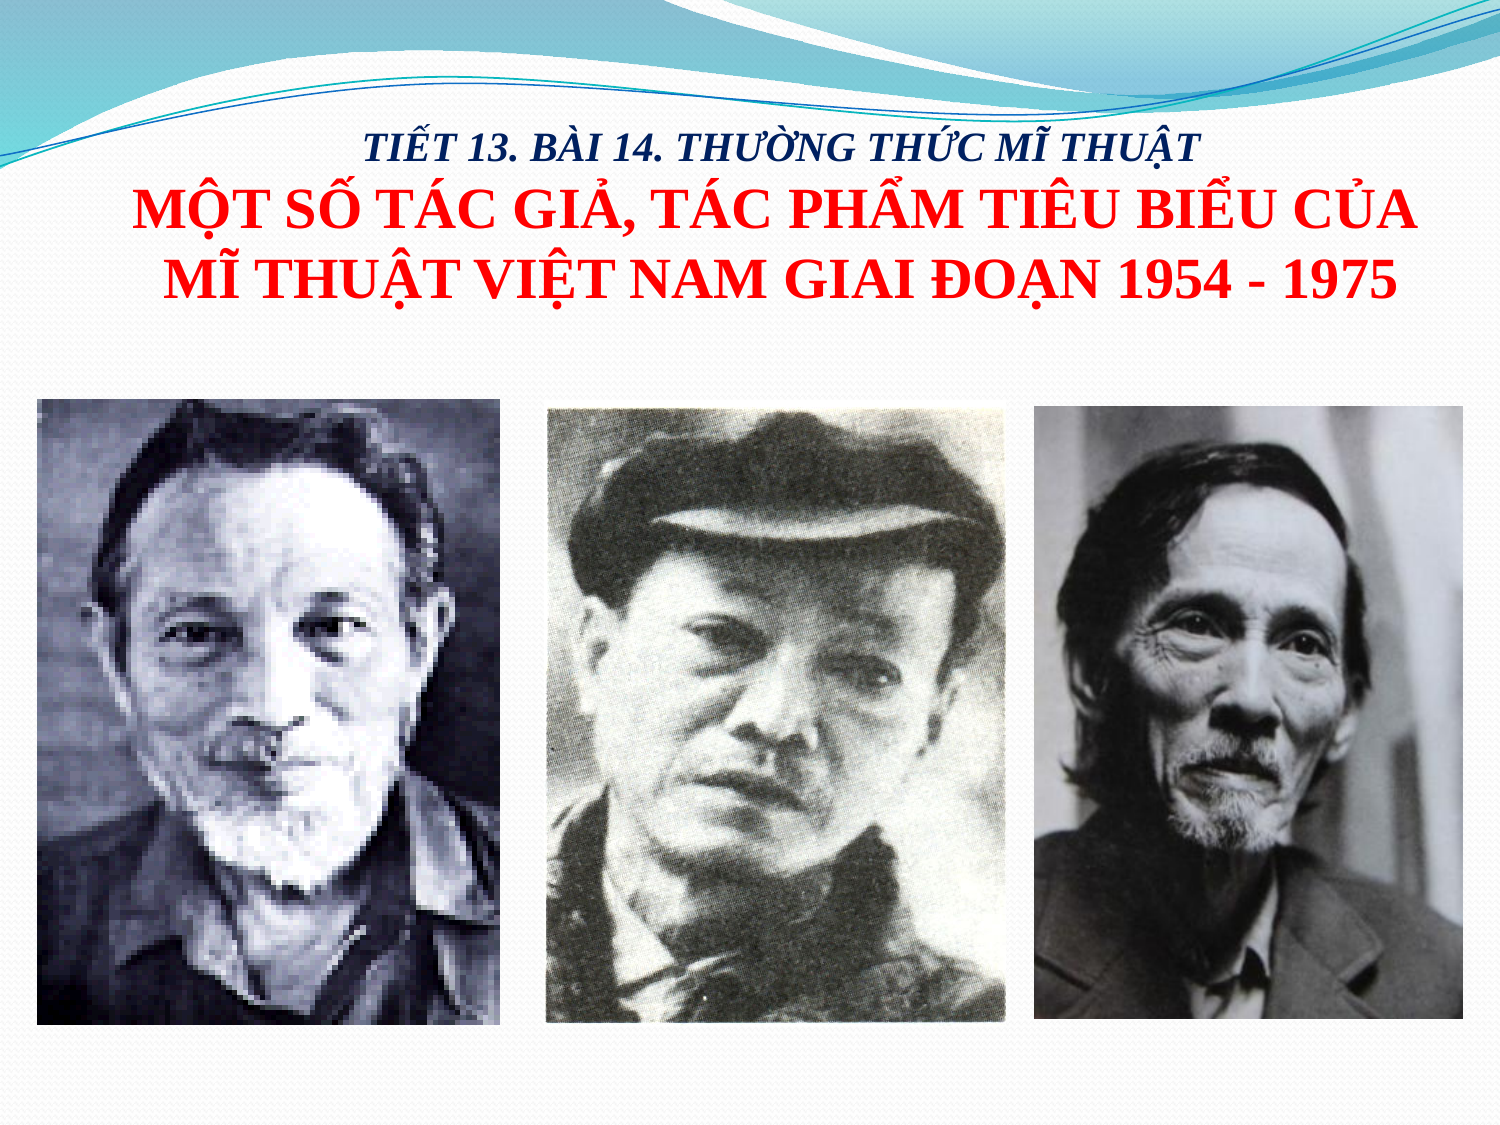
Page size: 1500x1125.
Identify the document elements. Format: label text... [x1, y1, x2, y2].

picture [543, 400, 1007, 1027]
picture [1034, 406, 1463, 1019]
text_box TIẾT 13. BÀI 14. THƯỜNG THỨC MĨ THUẬT MỘT SỐ TÁC GIẢ, TÁC PHẨM TIÊU BIỂU CỦA MĨ THUẬT VIỆT NAM GIAI ĐOẠN 1954 - 1975 [99, 112, 1463, 318]
picture [37, 399, 501, 1026]
